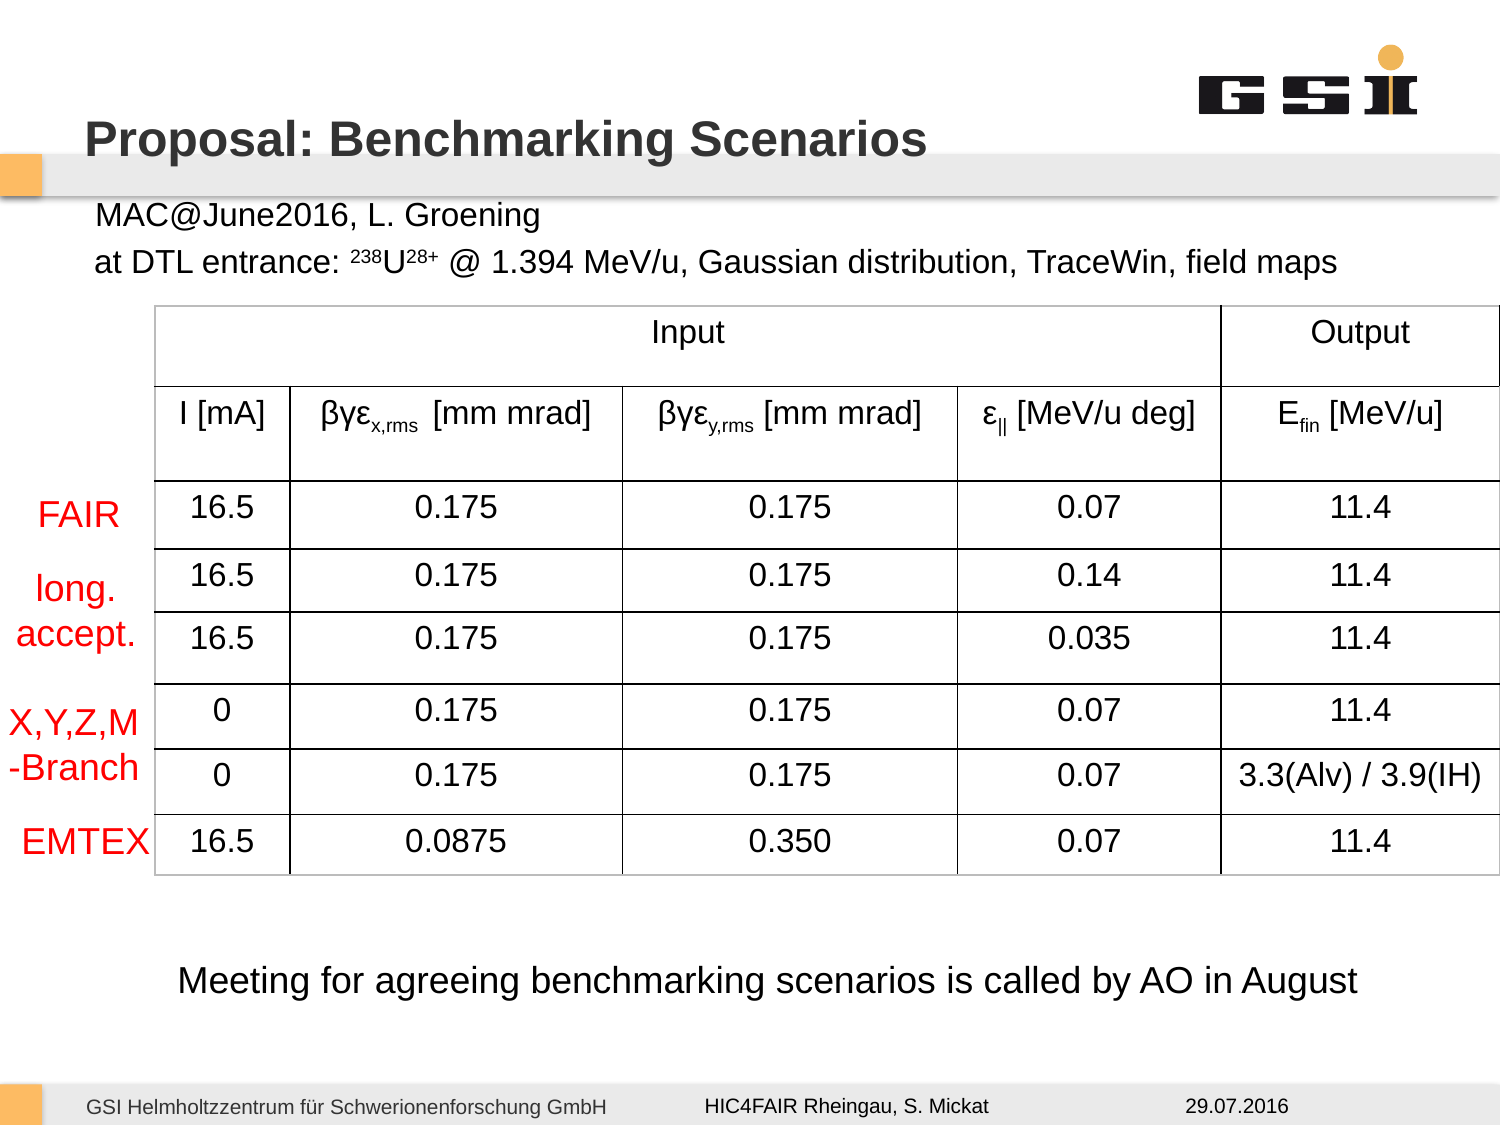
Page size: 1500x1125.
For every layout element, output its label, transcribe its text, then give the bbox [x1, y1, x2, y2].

table_cell 0.175 [291, 750, 622, 814]
table_cell 0.175 [291, 613, 622, 683]
table_cell 0.07 [958, 750, 1220, 814]
table_cell 0.035 [958, 613, 1220, 683]
title Proposal: Benchmarking Scenarios [69, 44, 1094, 174]
table_cell 16.5 [156, 482, 289, 548]
table_cell βγεy,rms [mm mrad] [623, 387, 957, 480]
footer HIC4FAIR Rheingau, S. Mickat [689, 1076, 1165, 1125]
table_cell ε|| [MeV/u deg] [958, 387, 1220, 480]
table_cell 0.175 [623, 482, 957, 548]
table_cell 11.4 [1222, 550, 1499, 611]
table_cell 0.175 [291, 482, 622, 548]
table_cell 0.175 [623, 685, 957, 748]
table_cell 0.14 [958, 550, 1220, 611]
text_box long. accept. [0, 556, 152, 662]
table_cell βγεx,rms [mm mrad] [291, 387, 622, 480]
table_cell 0.175 [291, 685, 622, 748]
table_cell 0.07 [958, 482, 1220, 548]
table_cell 0.0875 [291, 815, 622, 874]
text_box MAC@June2016, L. Groening [80, 186, 1416, 242]
text_box FAIR [22, 482, 136, 543]
table_cell 0.07 [958, 685, 1220, 748]
text_box X,Y,Z,M -Branch [0, 690, 155, 796]
table_cell 3.3(Alv) / 3.9(IH) [1222, 750, 1499, 814]
table_cell 0.175 [291, 550, 622, 611]
table_cell 11.4 [1222, 482, 1499, 548]
table_cell I [mA] [156, 387, 289, 480]
text_box at DTL entrance: 238U28+ @ 1.394 MeV/u, Gaussian distribution, TraceWin, field maps [79, 232, 1415, 288]
table_cell 11.4 [1222, 685, 1499, 748]
table_header Input [156, 307, 1220, 386]
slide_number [1164, 1074, 1304, 1125]
table_cell 0.07 [958, 815, 1220, 874]
table_cell 0 [156, 685, 289, 748]
table_cell 0.175 [623, 613, 957, 683]
table_cell 0 [156, 750, 289, 814]
table_cell 11.4 [1222, 815, 1499, 874]
table_cell 16.5 [156, 613, 289, 683]
text_box EMTEX [6, 809, 166, 870]
picture [1197, 42, 1419, 117]
table_cell 16.5 [156, 815, 289, 874]
table_cell 0.350 [623, 815, 957, 874]
table_cell 11.4 [1222, 613, 1499, 683]
text_box Meeting for agreeing benchmarking scenarios is called by AO in August [162, 948, 1374, 1009]
table_cell 0.175 [623, 750, 957, 814]
table_cell 0.175 [623, 550, 957, 611]
table_cell 16.5 [156, 550, 289, 611]
table_cell Efin [MeV/u] [1222, 387, 1499, 480]
table_header Output [1222, 307, 1499, 386]
